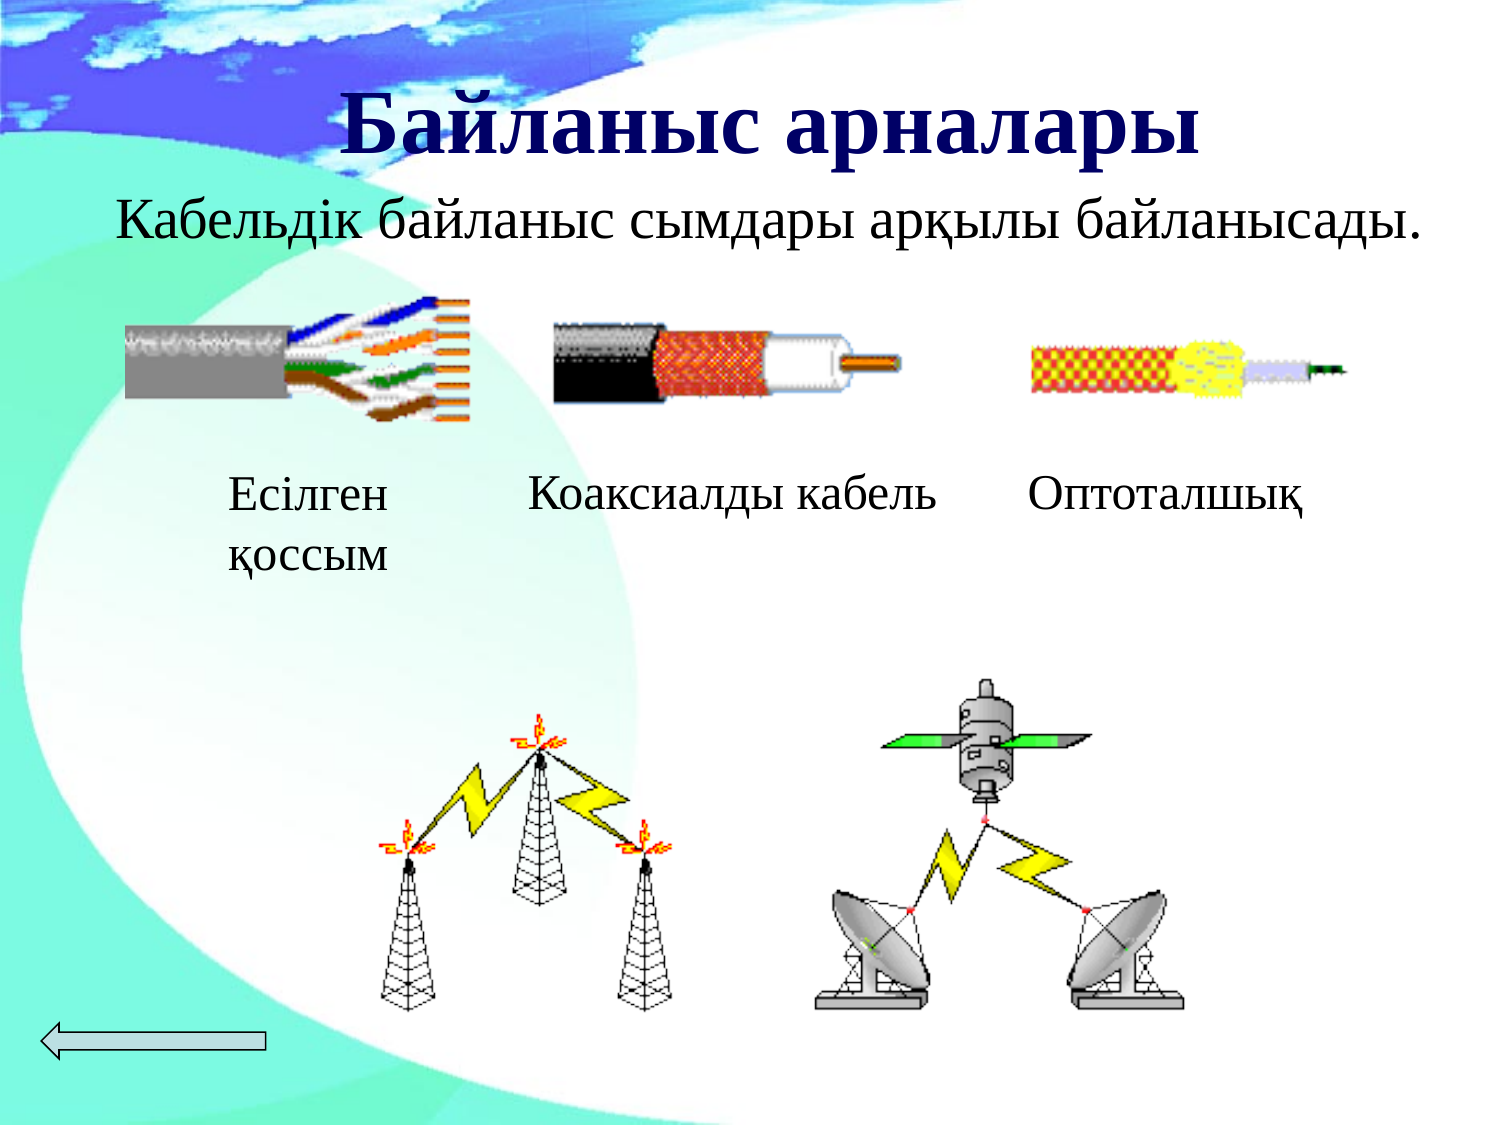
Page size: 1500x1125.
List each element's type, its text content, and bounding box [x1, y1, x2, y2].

picture [0, 0, 1500, 1125]
text_box [41, 1023, 266, 1059]
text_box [99, 172, 1442, 1015]
text_box Байланыс арналары [194, 54, 1348, 171]
